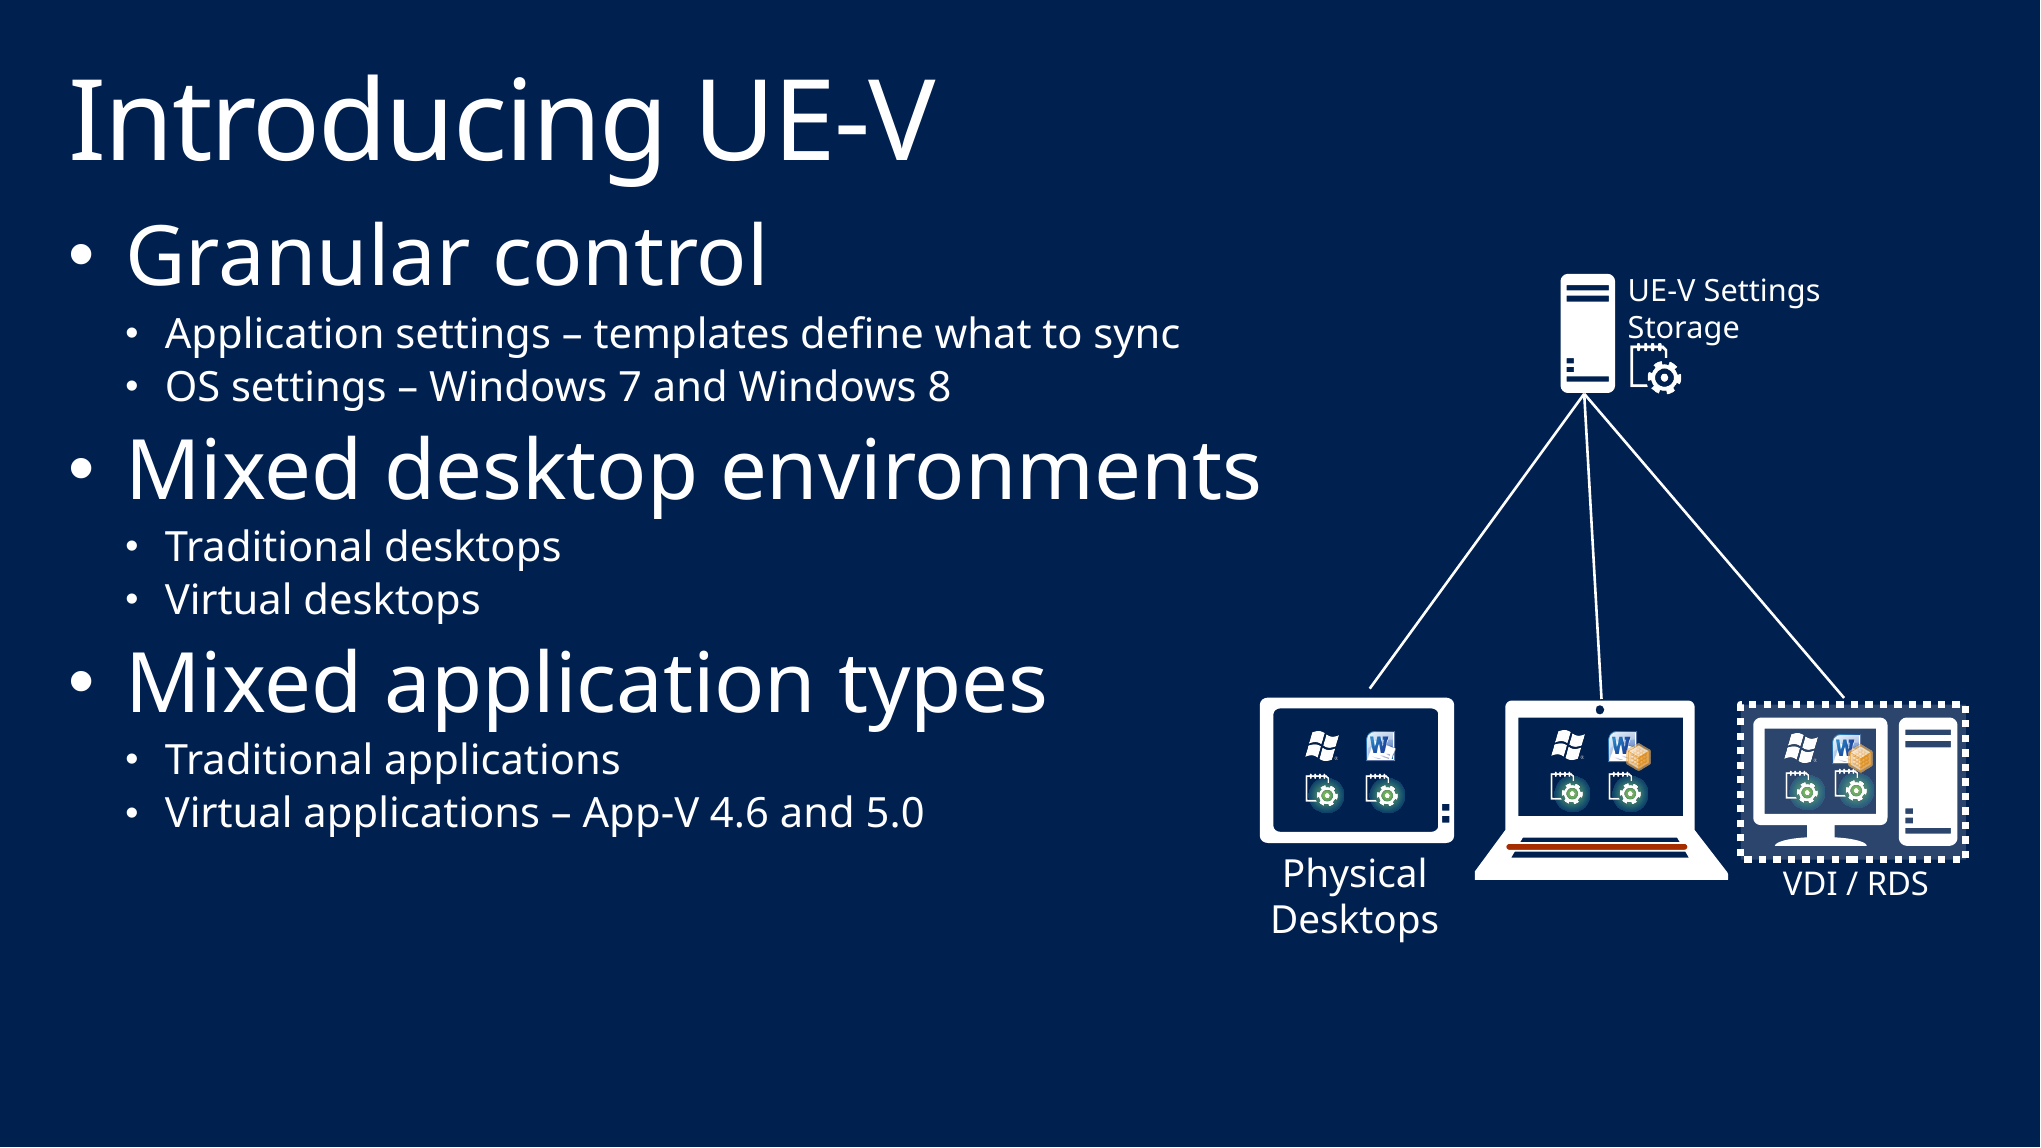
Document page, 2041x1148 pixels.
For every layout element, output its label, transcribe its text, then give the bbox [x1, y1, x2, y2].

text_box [1241, 264, 1967, 894]
title Introducing UE-V [45, 48, 1996, 200]
list Granular control Application settings – templates define what to sync OS settings – Windows 7 and Windows 8 Mixed desktop environments Traditional desktops Virtual desktops Mixed application types Traditional applications Virtual applications – App-V 4.6 and 5.0 [45, 200, 1996, 532]
